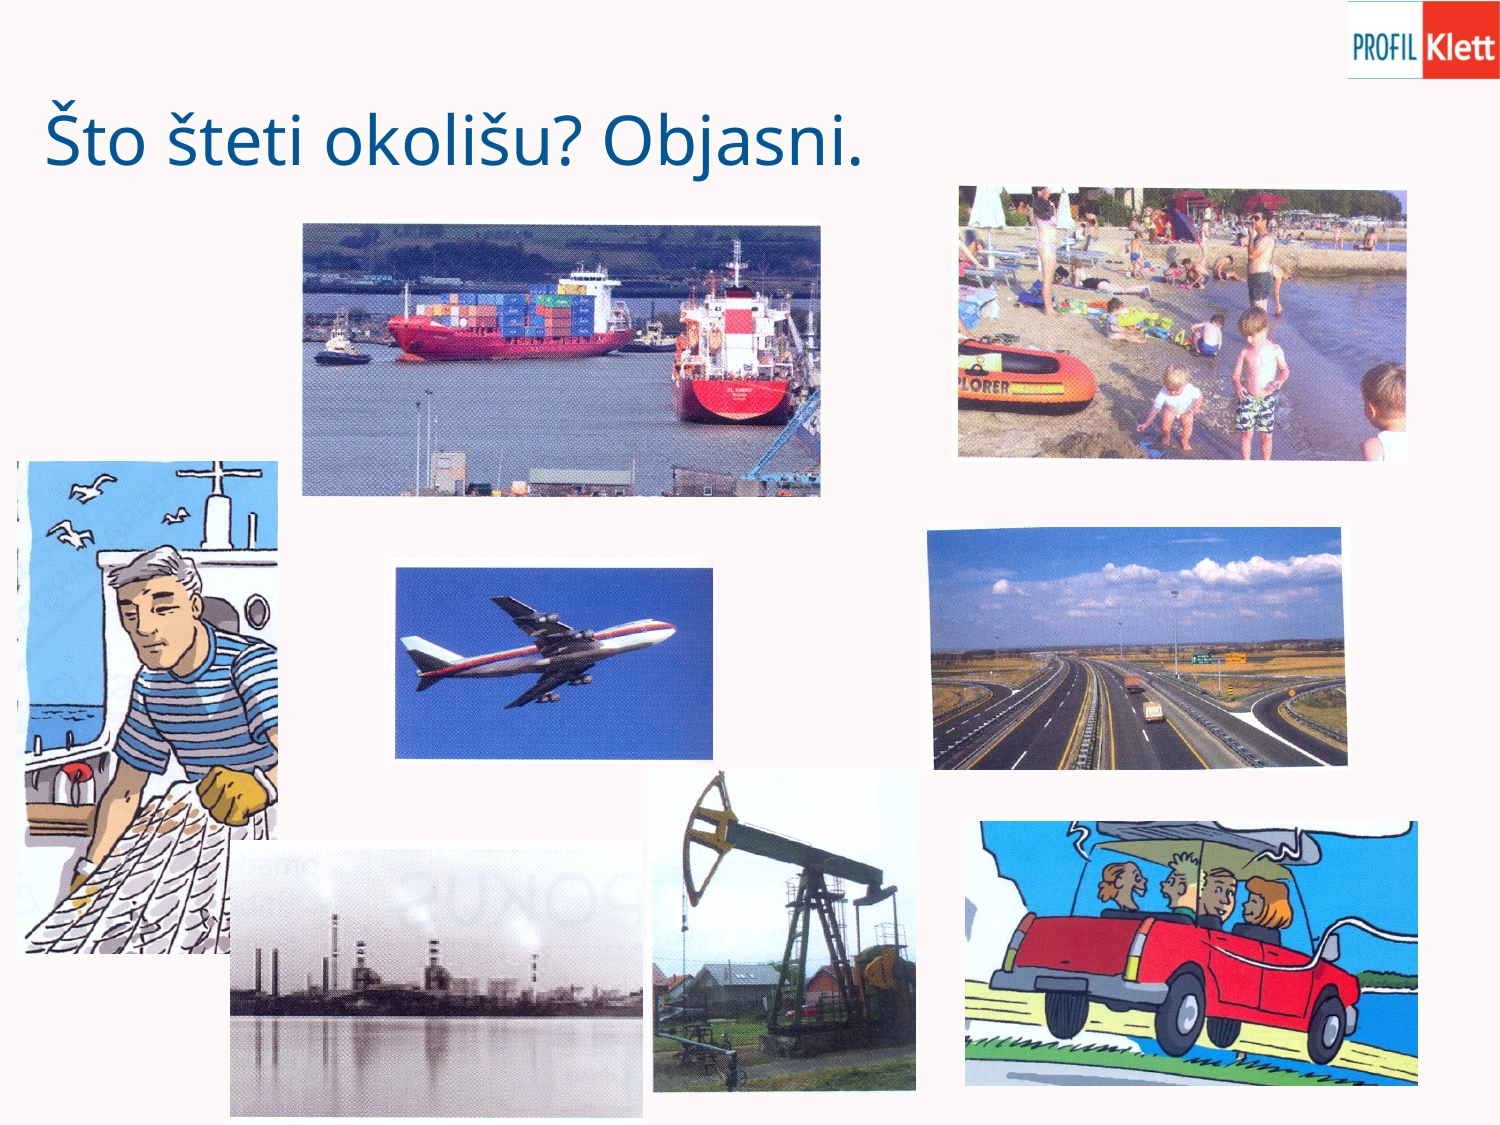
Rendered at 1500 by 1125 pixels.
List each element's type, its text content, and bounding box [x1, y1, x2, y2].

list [301, 219, 821, 497]
title Što šteti okolišu? Objasni. [29, 58, 1327, 229]
picture [0, 0, 1500, 1125]
